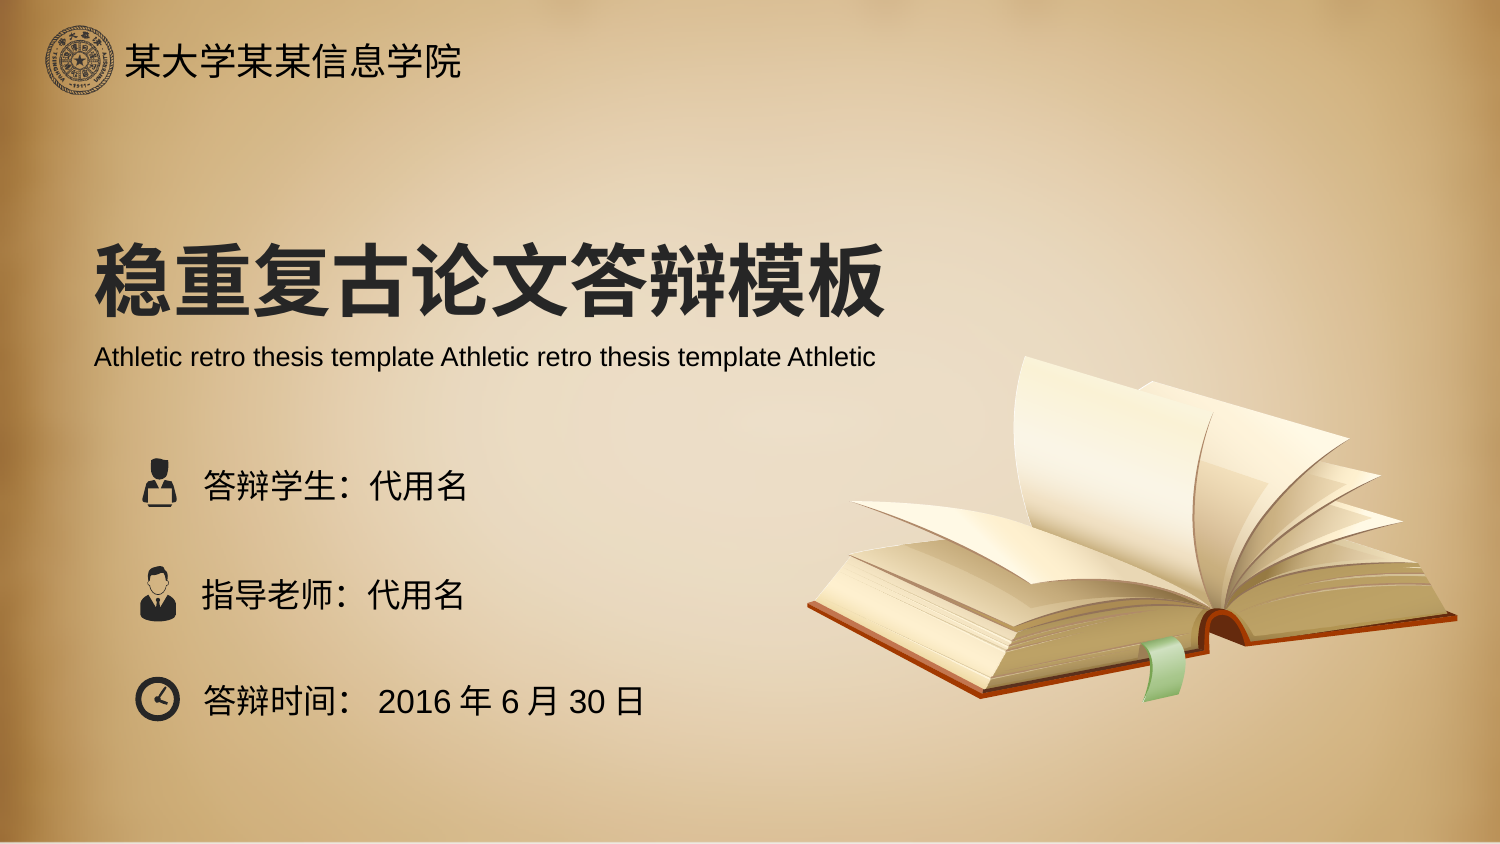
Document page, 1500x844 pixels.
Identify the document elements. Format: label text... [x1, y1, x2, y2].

text_box 稳重复古论文答辩模板 [36, 223, 944, 334]
text_box [142, 458, 177, 503]
text_box Athletic retro thesis template Athletic retro thesis template Athletic [79, 331, 950, 379]
text_box [135, 676, 180, 722]
picture [0, 0, 1500, 844]
text_box 答辩时间：2016年6月30日 [188, 672, 693, 727]
text_box 指导老师：代用名 [186, 566, 576, 622]
text_box 某大学某某信息学院 [114, 30, 670, 91]
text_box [140, 562, 176, 622]
text_box 答辩学生：代用名 [188, 457, 578, 513]
